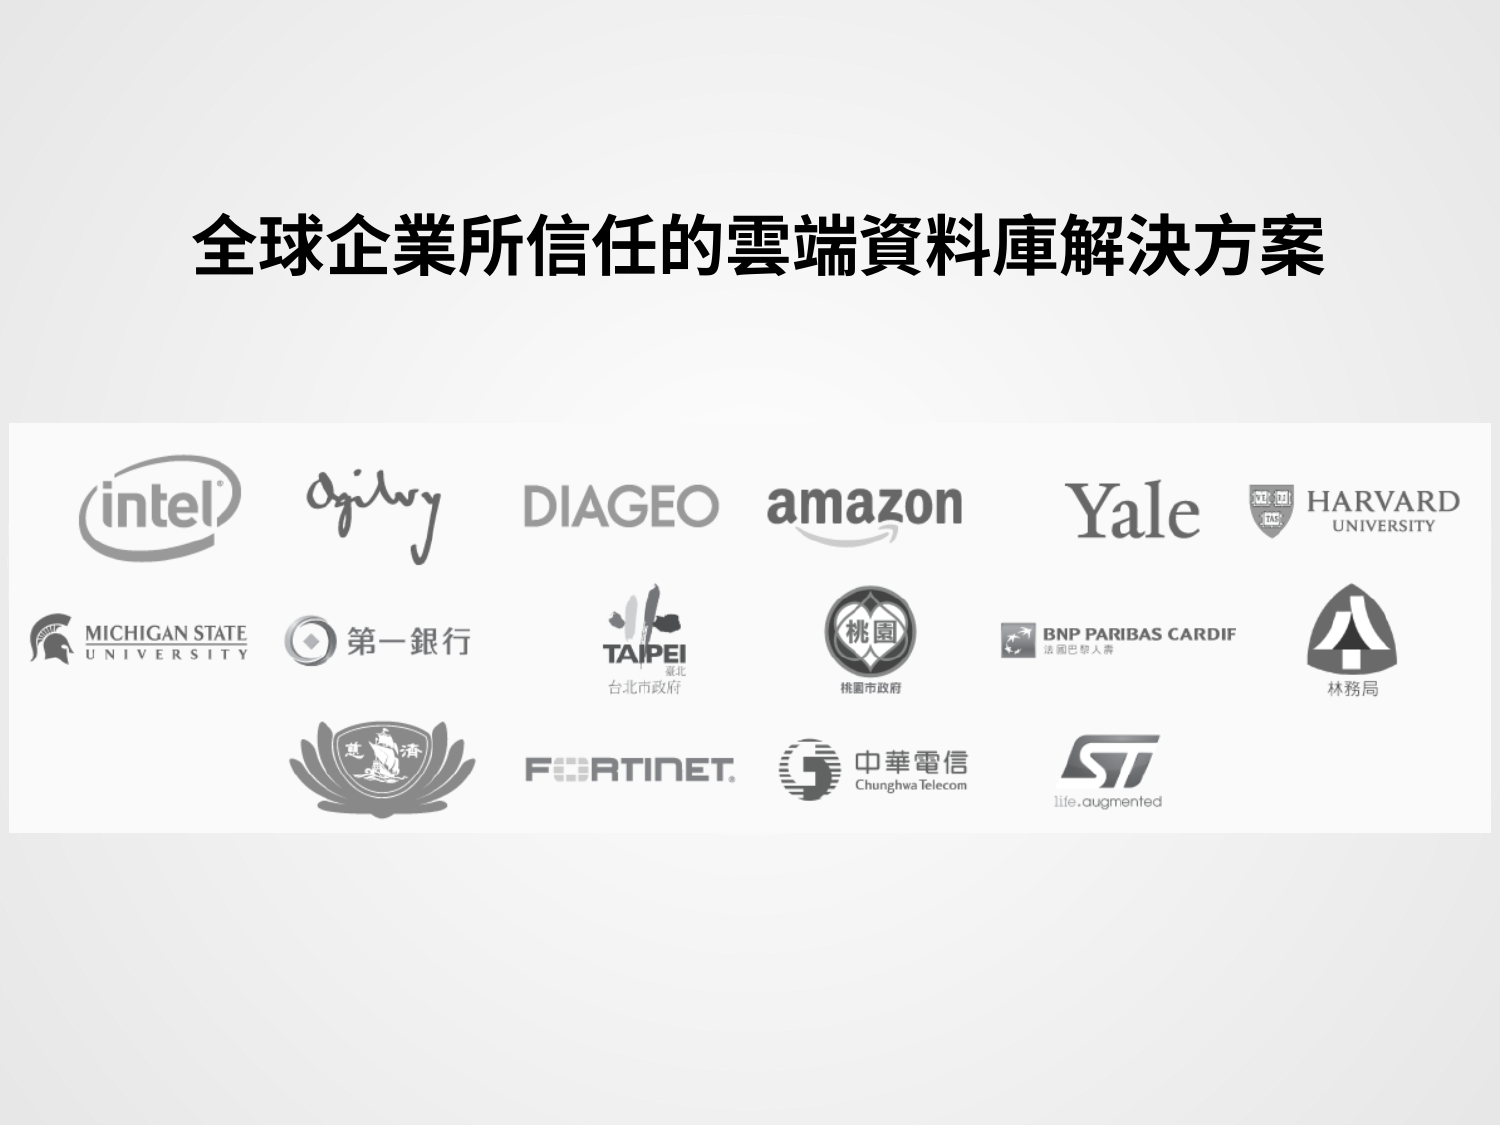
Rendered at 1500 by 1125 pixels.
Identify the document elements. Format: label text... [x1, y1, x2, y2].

picture [9, 423, 1491, 833]
text_box 全球企業所信任的雲端資料庫解決方案 [135, 196, 1376, 291]
